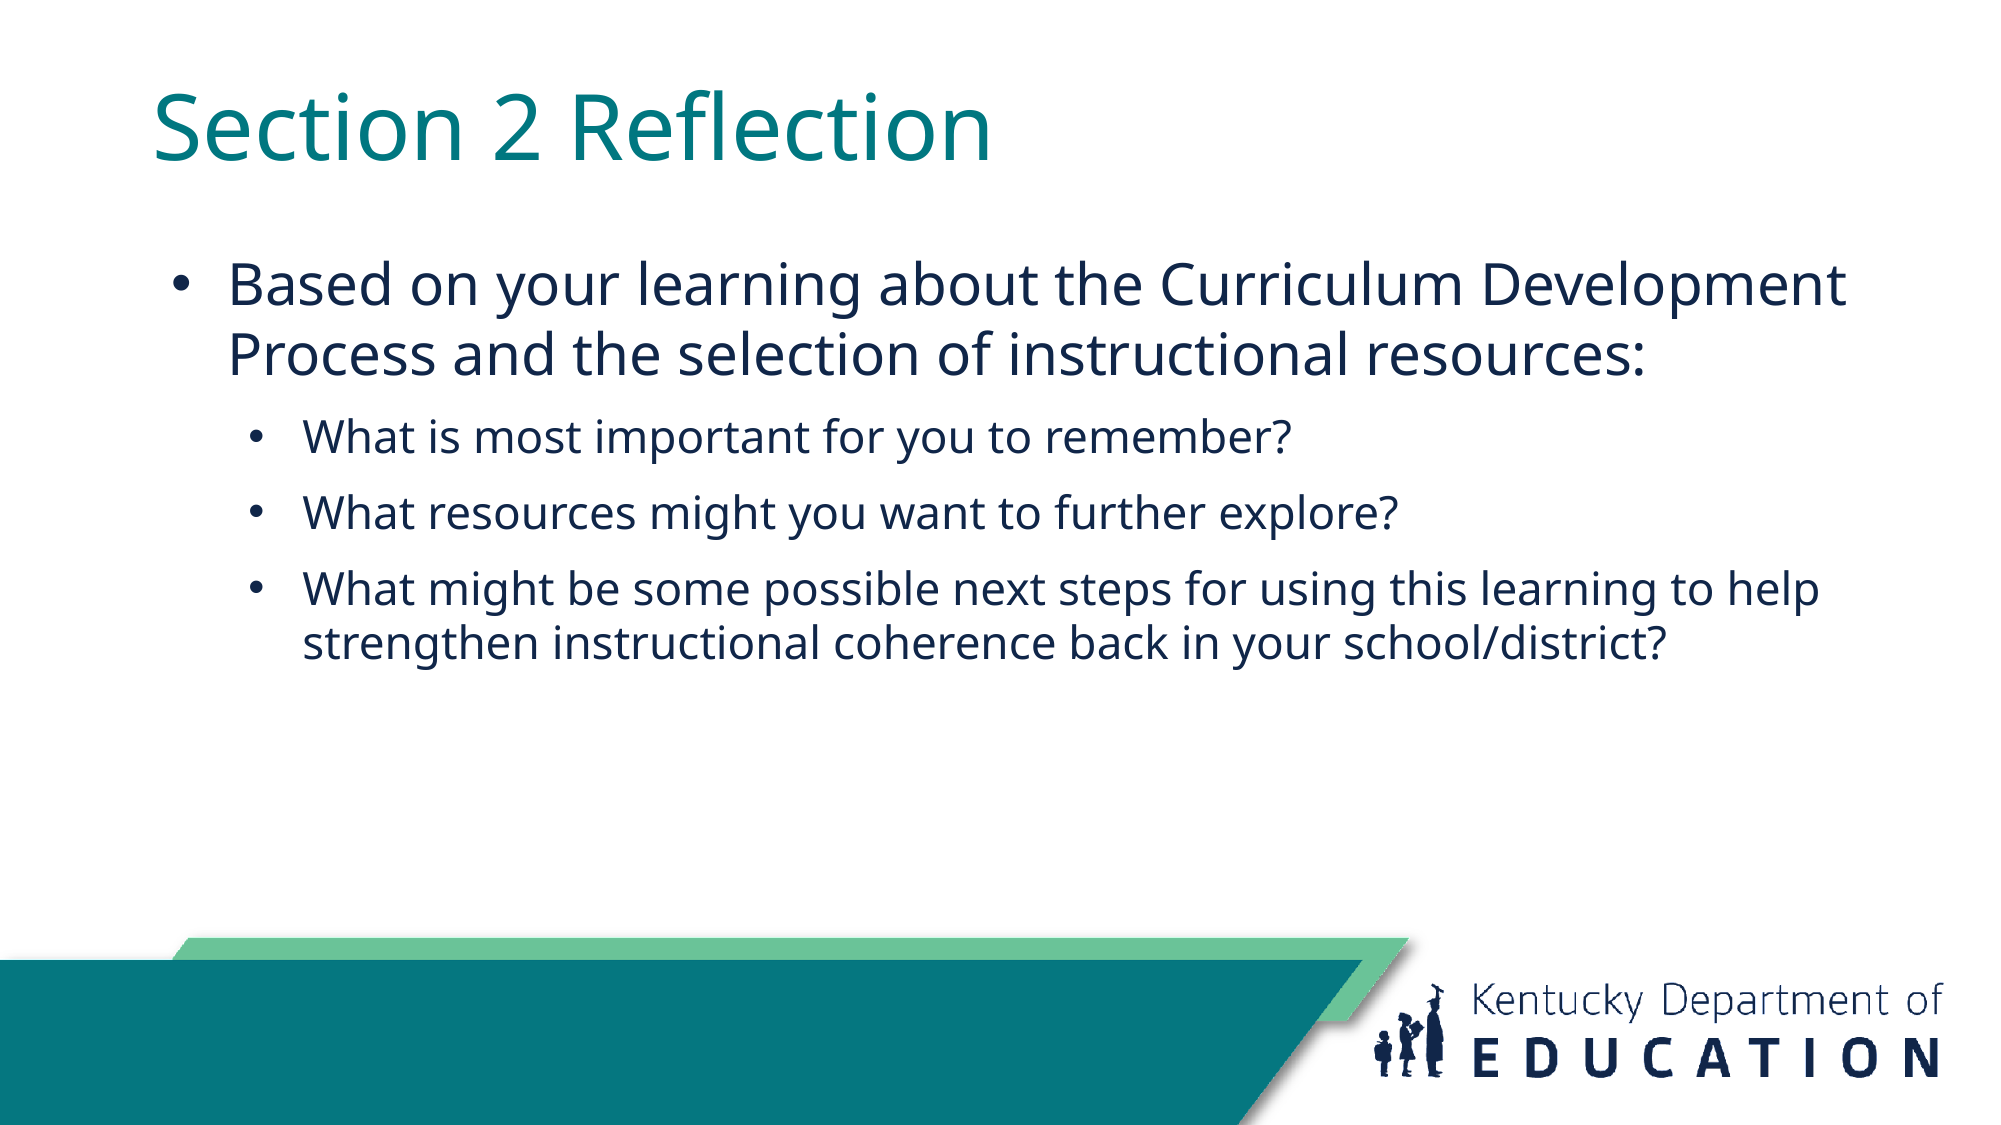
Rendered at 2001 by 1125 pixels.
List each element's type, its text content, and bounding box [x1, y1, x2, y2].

list Based on your learning about the Curriculum Development Process and the selection of instructional resources: What is most important for you to remember? What resources might you want to further explore? What might be some possible next steps for using this learning to help strengthen instructional coherence back in your school/district? [137, 239, 1863, 954]
title Section 2 Reflection [137, 22, 1863, 239]
picture [0, 0, 2001, 1125]
